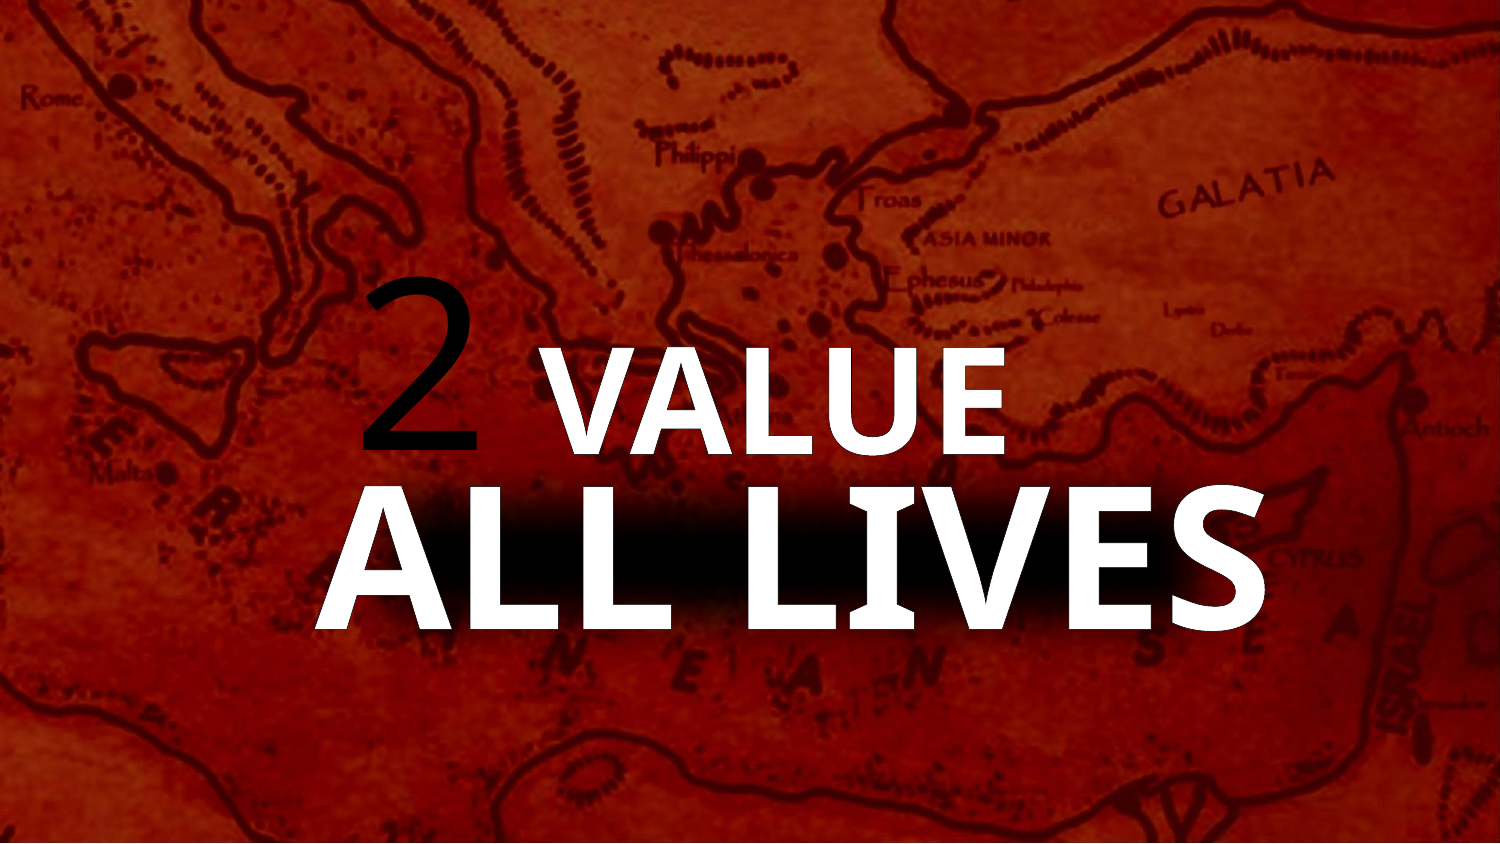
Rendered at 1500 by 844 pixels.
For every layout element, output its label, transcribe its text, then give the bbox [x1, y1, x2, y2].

text_box VALUE [143, 296, 1408, 492]
text_box 2 [337, 203, 395, 296]
picture [0, 0, 1500, 844]
text_box ALL LIVES [212, 421, 1375, 727]
